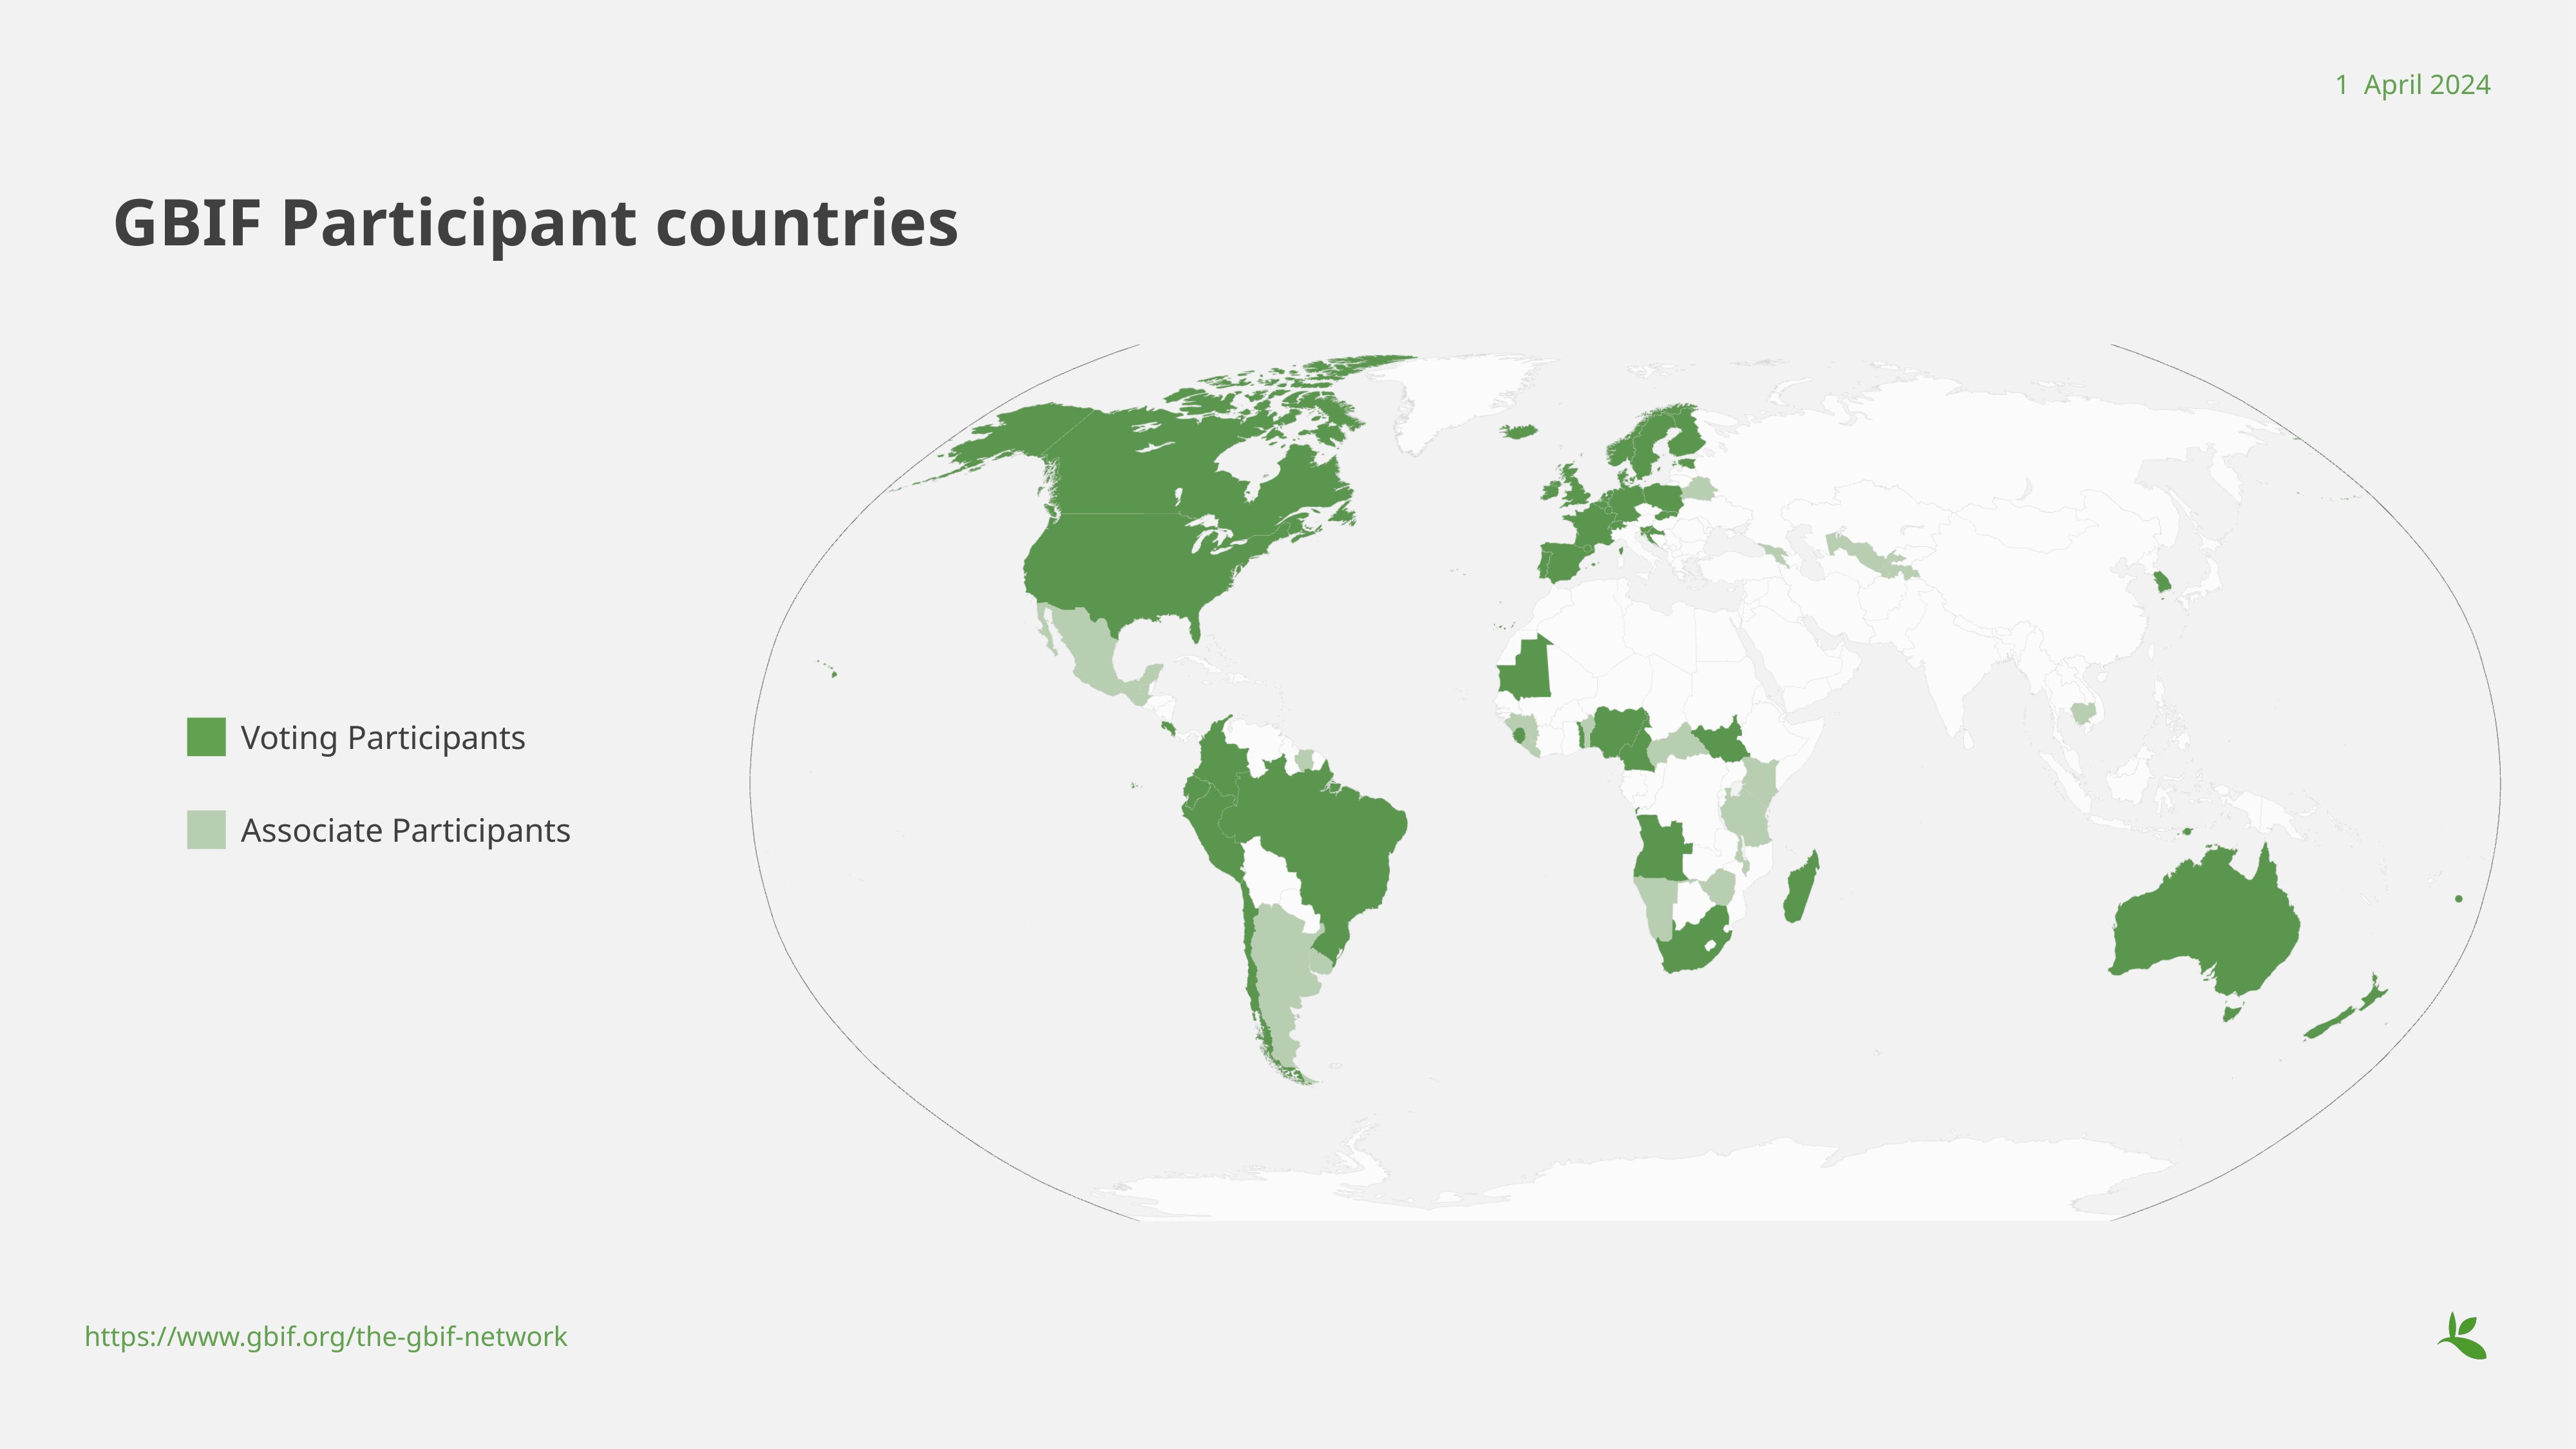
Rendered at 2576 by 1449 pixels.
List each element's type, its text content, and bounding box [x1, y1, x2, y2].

footer https://www.gbif.org/the-gbif-network [74, 1298, 1363, 1374]
title GBIF Participant countries [74, 113, 2501, 269]
picture [749, 345, 2501, 1221]
text_box 1 April 2024 [1847, 37, 2501, 114]
picture [2424, 1297, 2500, 1374]
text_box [187, 702, 652, 865]
